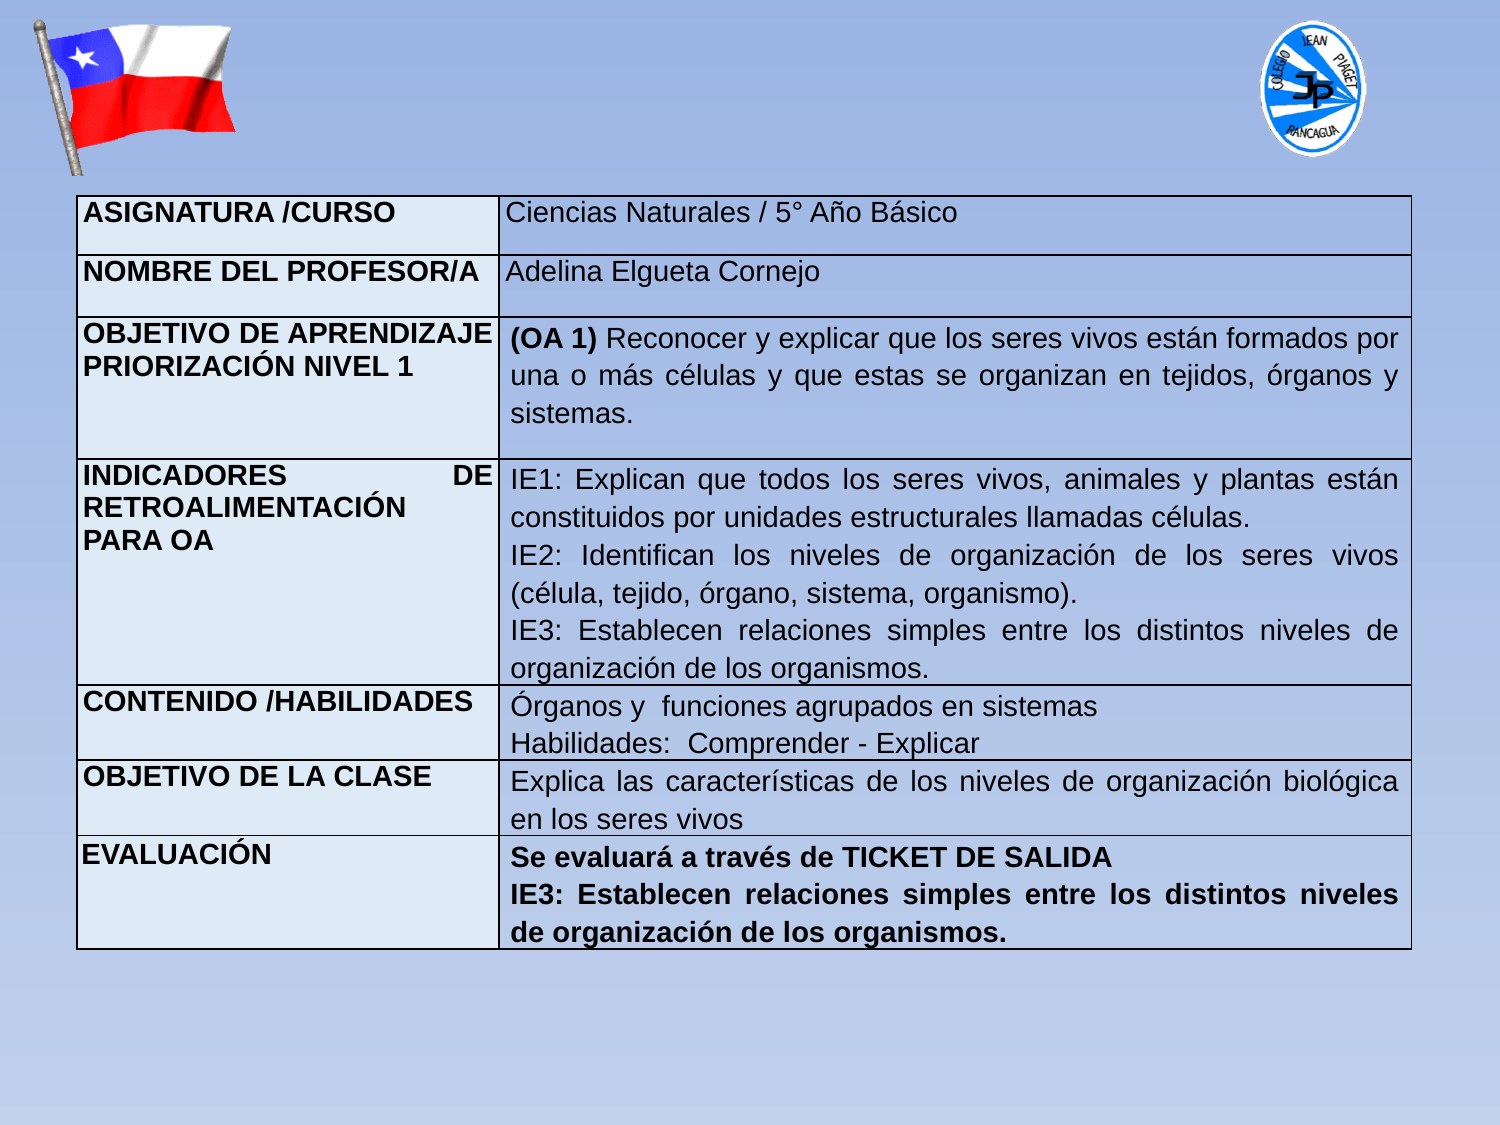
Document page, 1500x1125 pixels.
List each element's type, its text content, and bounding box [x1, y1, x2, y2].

table_cell IE1: Explican que todos los seres vivos, animales y plantas están constituidos por unidades estructurales llamadas células. IE2: Identifican los niveles de organización de los seres vivos (célula, tejido, órgano, sistema, organismo). IE3: Establecen relaciones simples entre los distintos niveles de organización de los organismos. [500, 460, 1411, 684]
table_cell Adelina Elgueta Cornejo [500, 256, 1411, 316]
table_cell OBJETIVO DE APRENDIZAJE PRIORIZACIÓN NIVEL 1 [78, 318, 498, 458]
table_cell Órganos y funciones agrupados en sistemas Habilidades: Comprender - Explicar [500, 686, 1411, 759]
table_cell (OA 1) Reconocer y explicar que los seres vivos están formados por una o más células y que estas se organizan en tejidos, órganos y sistemas. [500, 318, 1411, 458]
table_header Ciencias Naturales / 5° Año Básico [500, 197, 1411, 254]
table_cell INDICADORES DE RETROALIMENTACIÓN PARA OA [78, 460, 498, 684]
picture [29, 0, 260, 177]
table_cell CONTENIDO /HABILIDADES [78, 686, 498, 759]
table_cell Explica las características de los niveles de organización biológica en los seres vivos [500, 761, 1411, 835]
table_cell EVALUACIÓN [78, 836, 498, 948]
table_cell OBJETIVO DE LA CLASE [78, 761, 498, 835]
table_header ASIGNATURA /CURSO [78, 197, 498, 254]
table_cell Se evaluará a través de TICKET DE SALIDA IE3: Establecen relaciones simples entre los distintos niveles de organización de los organismos. [500, 836, 1411, 948]
table_cell NOMBRE DEL PROFESOR/A [78, 256, 498, 316]
picture [1234, 18, 1397, 159]
